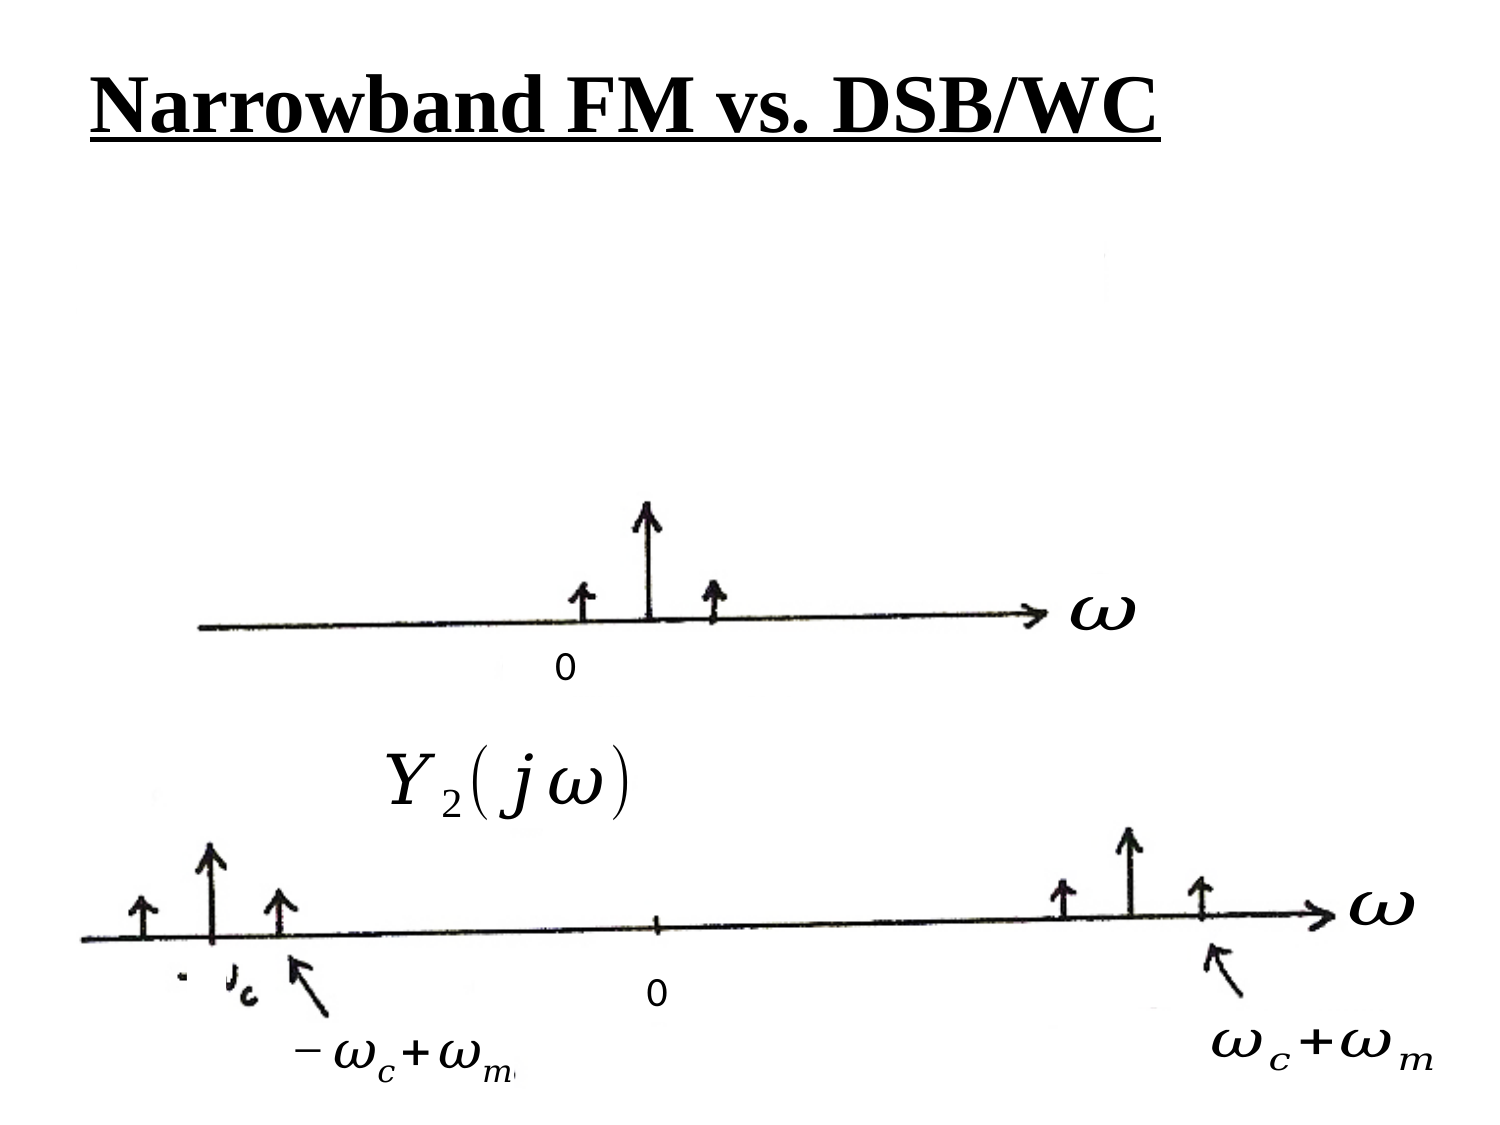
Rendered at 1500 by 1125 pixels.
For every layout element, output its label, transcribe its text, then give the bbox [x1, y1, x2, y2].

text_box Narrowband FM vs. DSB/WC [0, 0, 1500, 157]
picture [75, 219, 1424, 1089]
